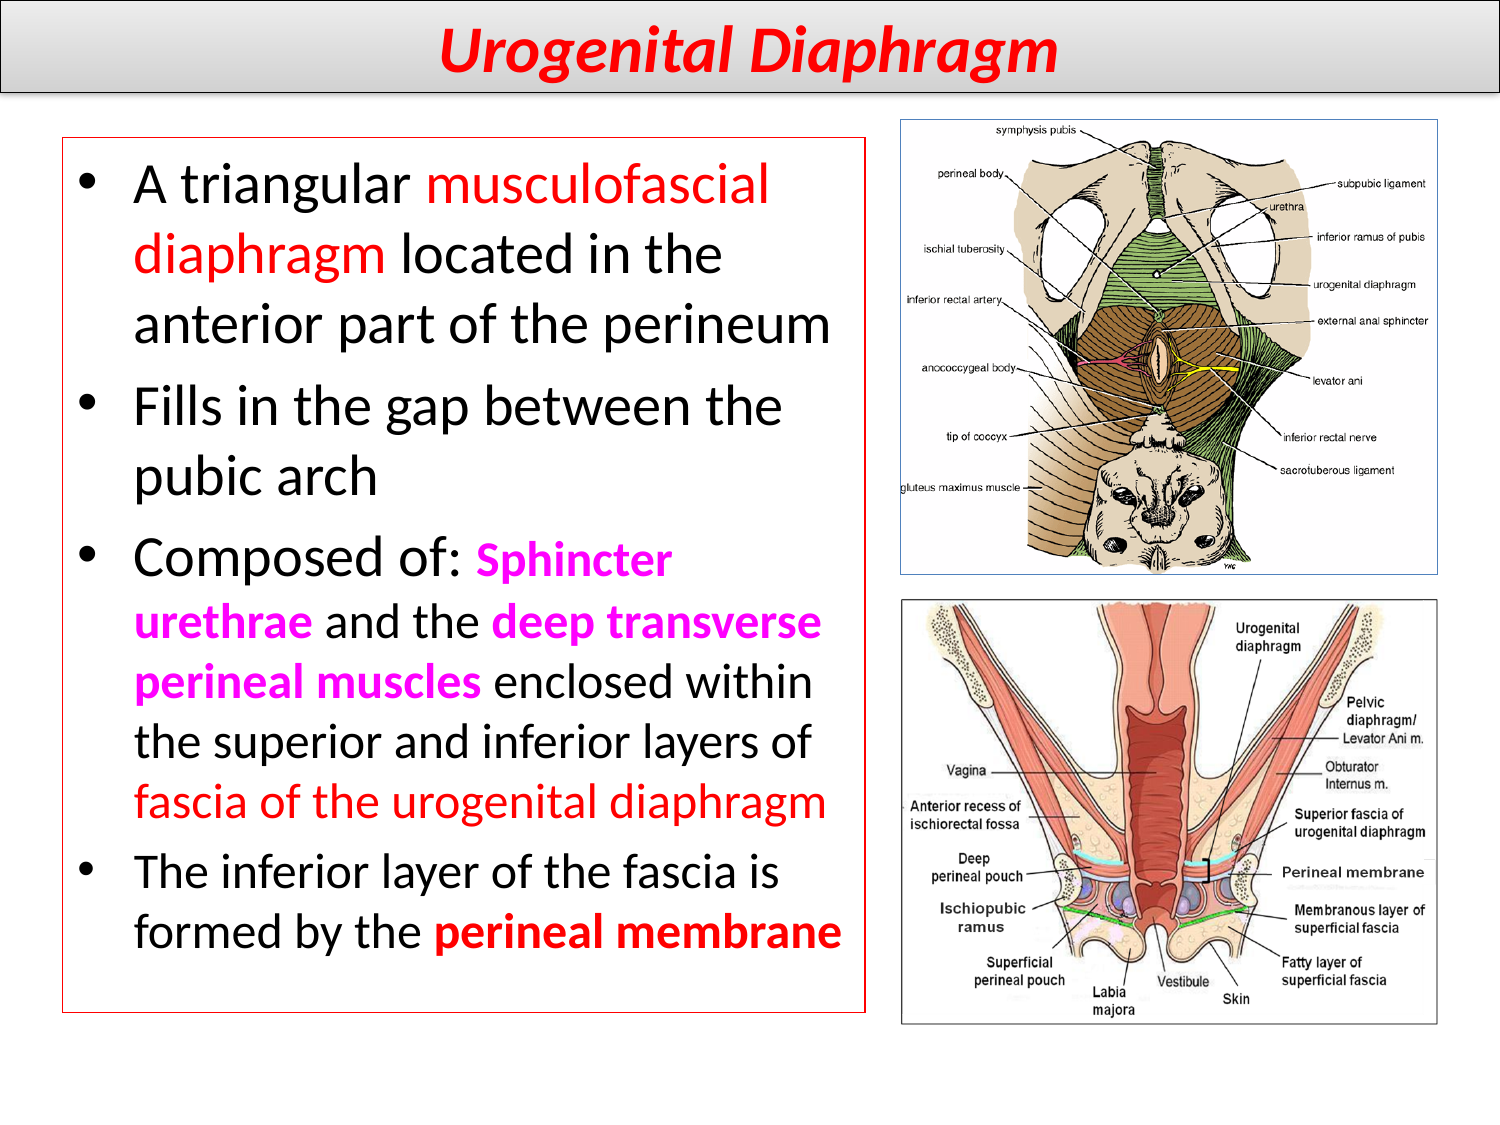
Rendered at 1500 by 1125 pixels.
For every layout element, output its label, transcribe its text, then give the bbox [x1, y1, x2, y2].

picture [899, 597, 1438, 1026]
list A triangular musculofascial diaphragm located in the anterior part of the perineum Fills in the gap between the pubic arch Composed of: Sphincter urethrae and the deep transverse perineal muscles enclosed within the superior and inferior layers of fascia of the urogenital diaphragm The inferior layer of the fascia is formed by the perineal membrane [62, 137, 866, 1013]
title Urogenital Diaphragm [0, 0, 1500, 93]
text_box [899, 119, 1438, 576]
